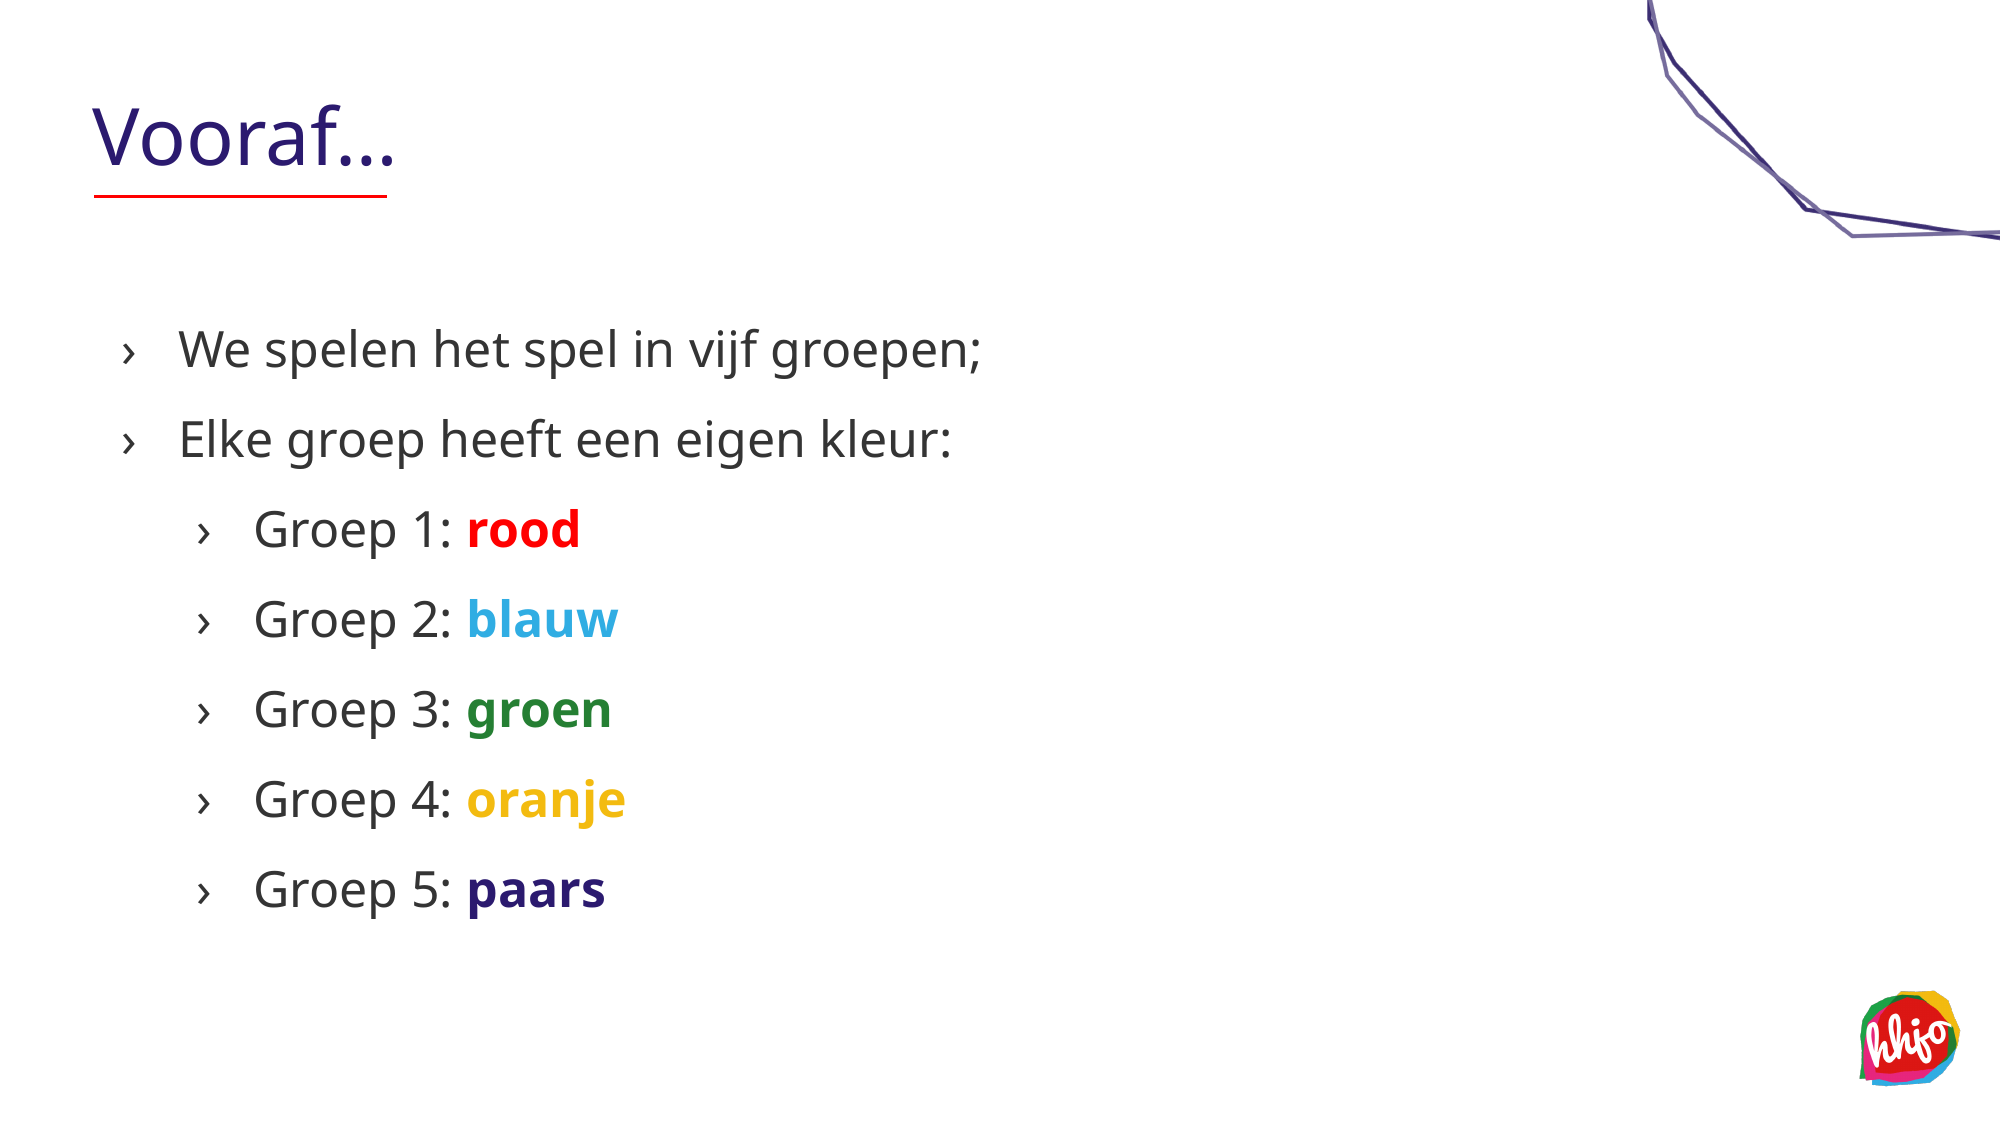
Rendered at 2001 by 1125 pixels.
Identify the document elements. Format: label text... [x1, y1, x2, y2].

text_box Vooraf… [78, 78, 1608, 189]
picture [1644, 0, 2000, 244]
text_box We spelen het spel in vijf groepen; Elke groep heeft een eigen kleur: Groep 1: rood Groep 2: blauw Groep 3: groen Groep 4: oranje Groep 5: paars [107, 280, 1893, 1016]
picture [1842, 976, 1978, 1104]
